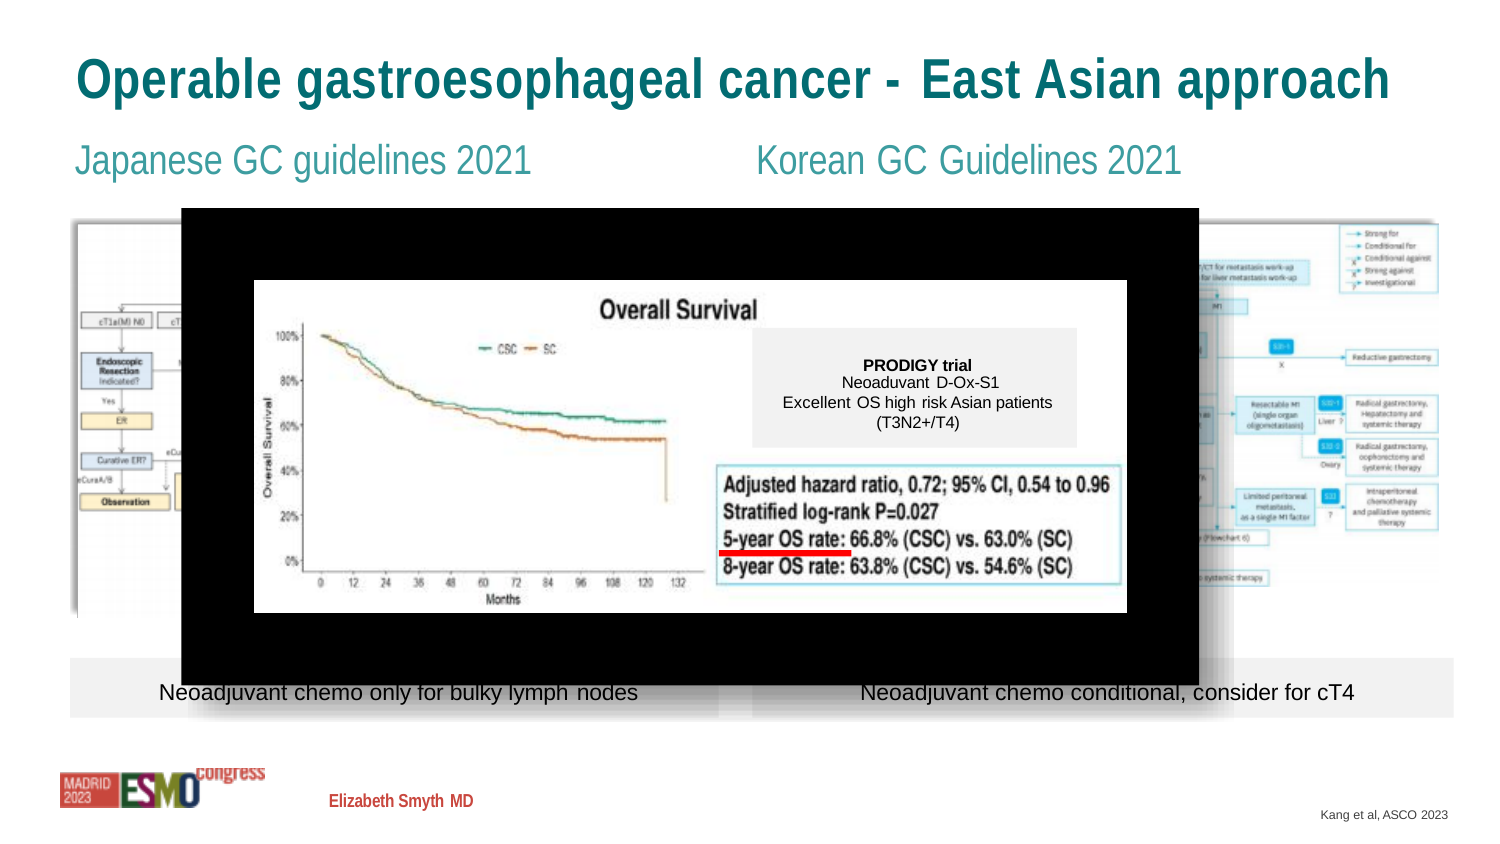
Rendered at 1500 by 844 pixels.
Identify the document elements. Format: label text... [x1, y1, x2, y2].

picture [60, 768, 265, 808]
text_box Operable gastroesophageal cancer - East Asian approach Japanese GC guidelines 2021 Korean GC Guidelines 2021 [72, 51, 1399, 185]
picture [70, 218, 181, 618]
text_box Neoadjuvant chemo only for bulky lymph nodes [70, 657, 181, 718]
picture [1234, 218, 1439, 587]
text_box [181, 208, 1234, 722]
text_box Elizabeth Smyth MD Kang et al, ASCO 2023 [326, 791, 1452, 824]
text_box Neoadjuvant chemo conditional, consider for cT4 [1234, 657, 1454, 718]
